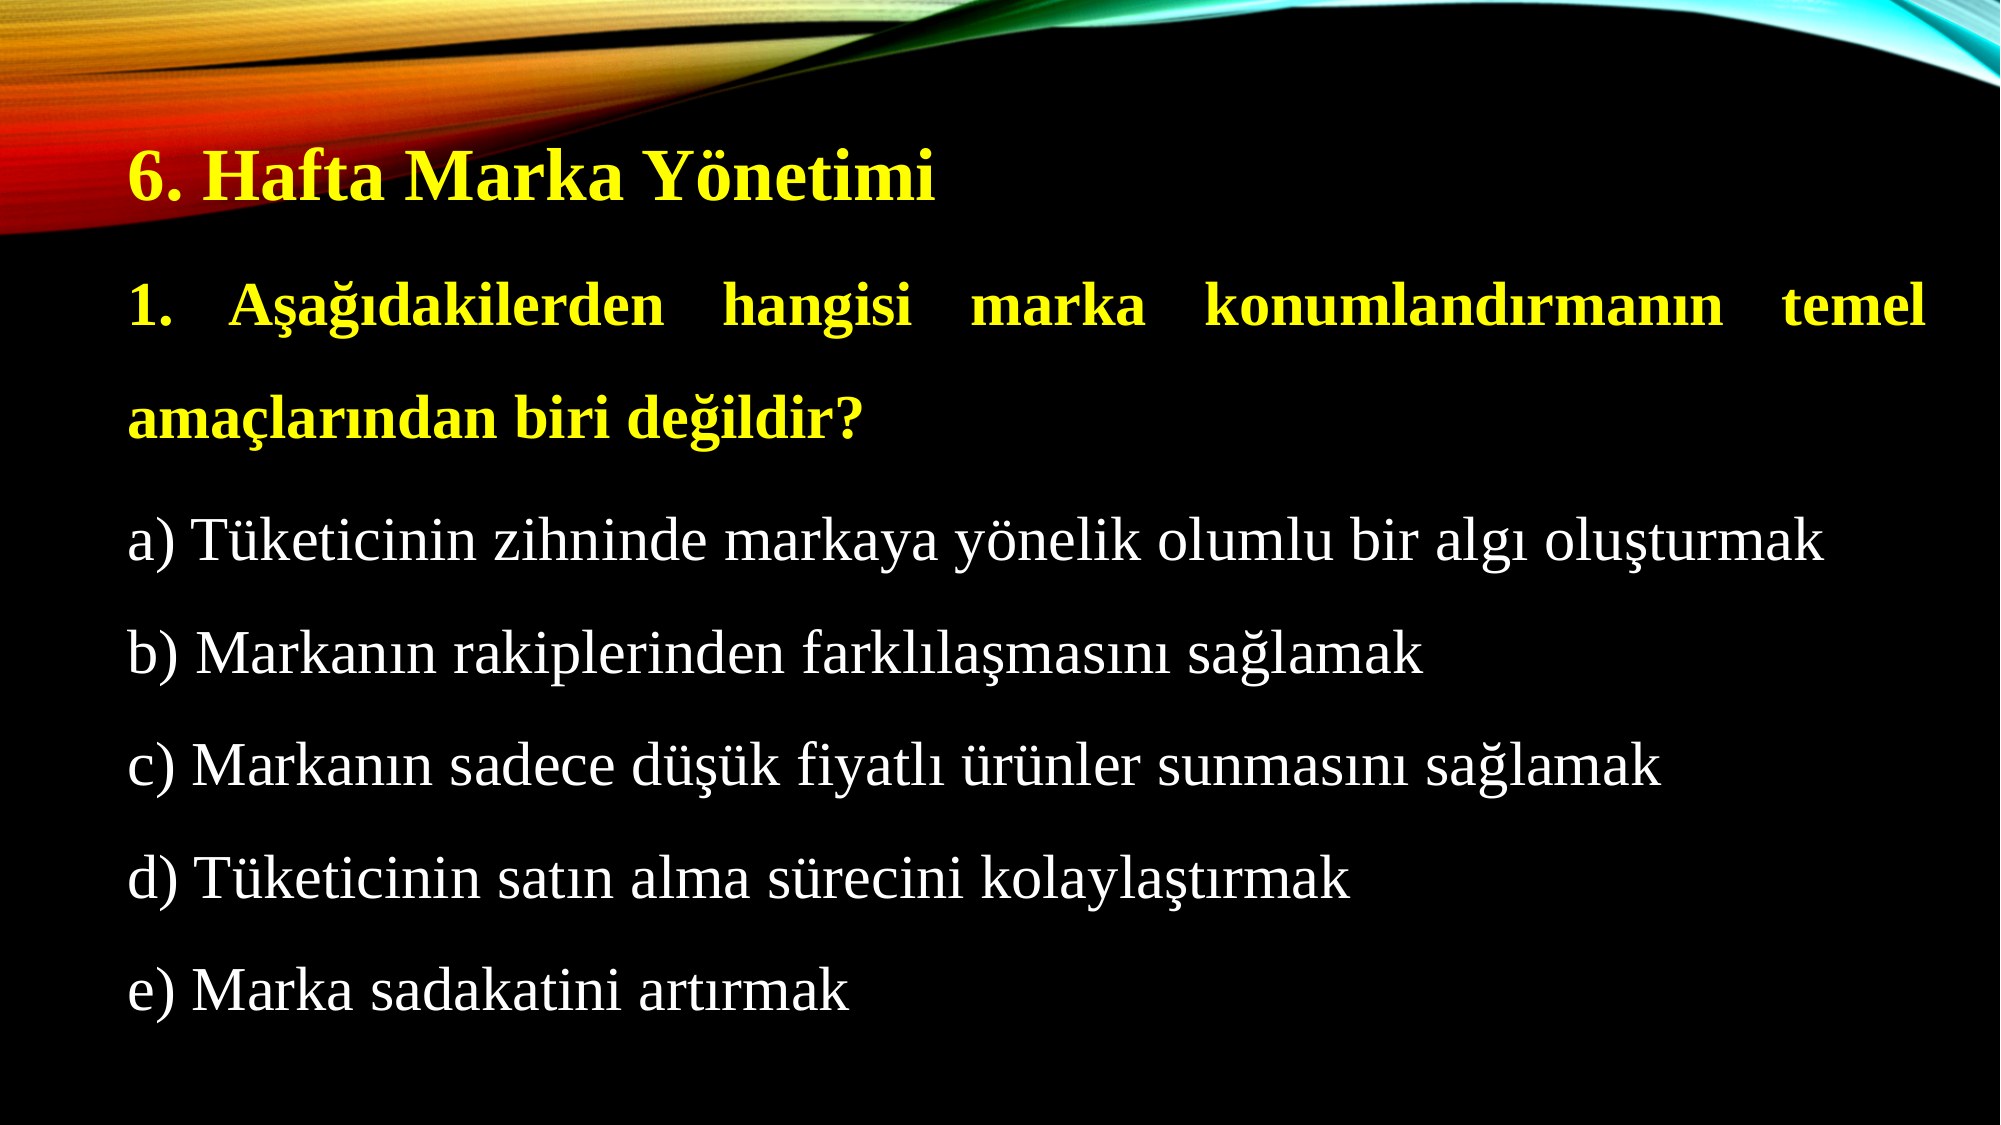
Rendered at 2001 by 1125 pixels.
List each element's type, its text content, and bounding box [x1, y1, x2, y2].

picture [0, 0, 2000, 237]
list 6. Hafta Marka Yönetimi 1. Aşağıdakilerden hangisi marka konumlandırmanın temel amaçlarından biri değildir? a) Tüketicinin zihninde markaya yönelik olumlu bir algı oluşturmak b) Markanın rakiplerinden farklılaşmasını sağlamak c) Markanın sadece düşük fiyatlı ürünler sunmasını sağlamak d) Tüketicinin satın alma sürecini kolaylaştırmak e) Marka sadakatini artırmak [37, 72, 1944, 1073]
